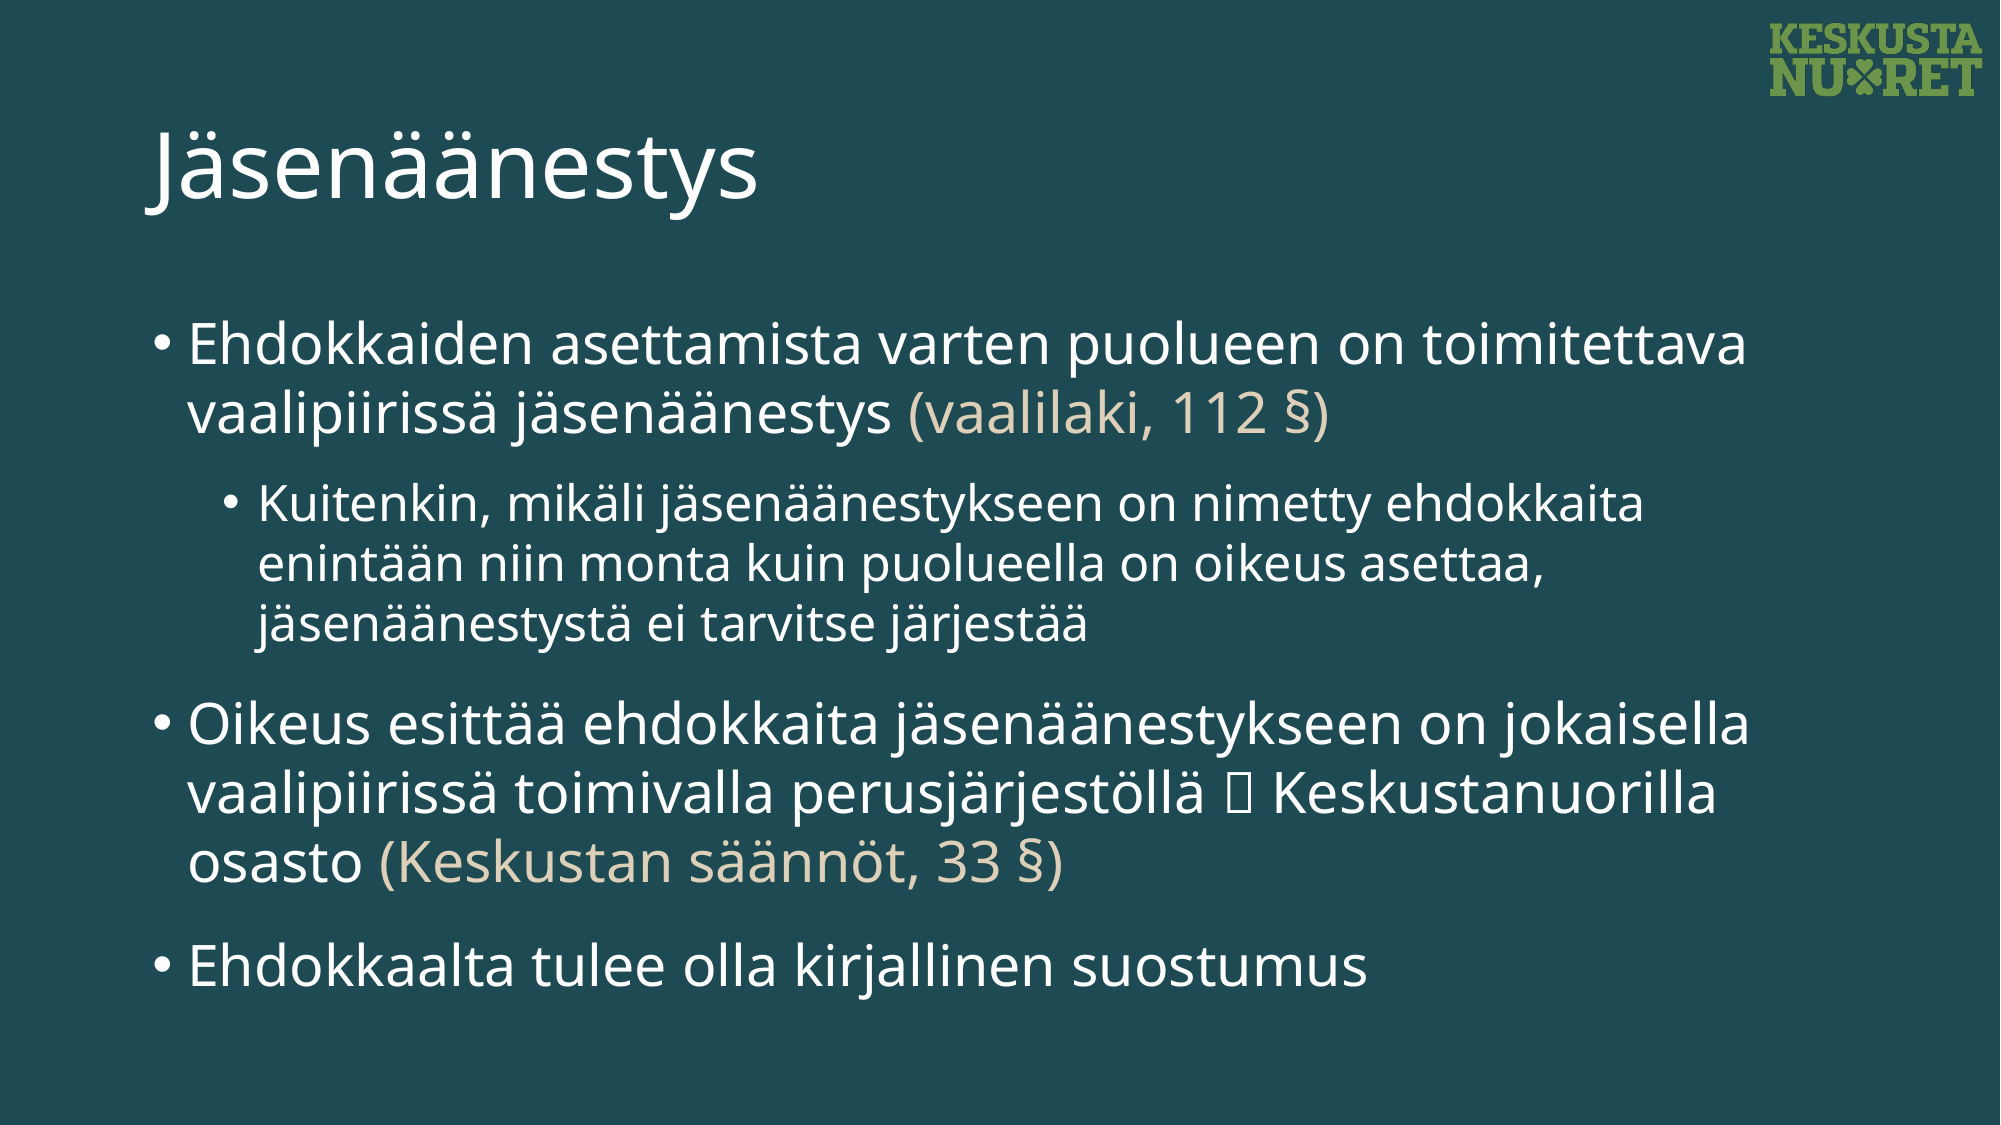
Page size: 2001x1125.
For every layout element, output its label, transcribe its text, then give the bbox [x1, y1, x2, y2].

picture [1767, 15, 1985, 104]
list Ehdokkaiden asettamista varten puolueen on toimitettava vaalipiirissä jäsenäänestys (vaalilaki, 112 §) Kuitenkin, mikäli jäsenäänestykseen on nimetty ehdokkaita enintään niin monta kuin puolueella on oikeus asettaa, jäsenäänestystä ei tarvitse järjestää Oikeus esittää ehdokkaita jäsenäänestykseen on jokaisella vaalipiirissä toimivalla perusjärjestöllä  Keskustanuorilla osasto (Keskustan säännöt, 33 §) Ehdokkaalta tulee olla kirjallinen suostumus [137, 299, 1863, 1014]
title Jäsenäänestys [137, 59, 1863, 278]
